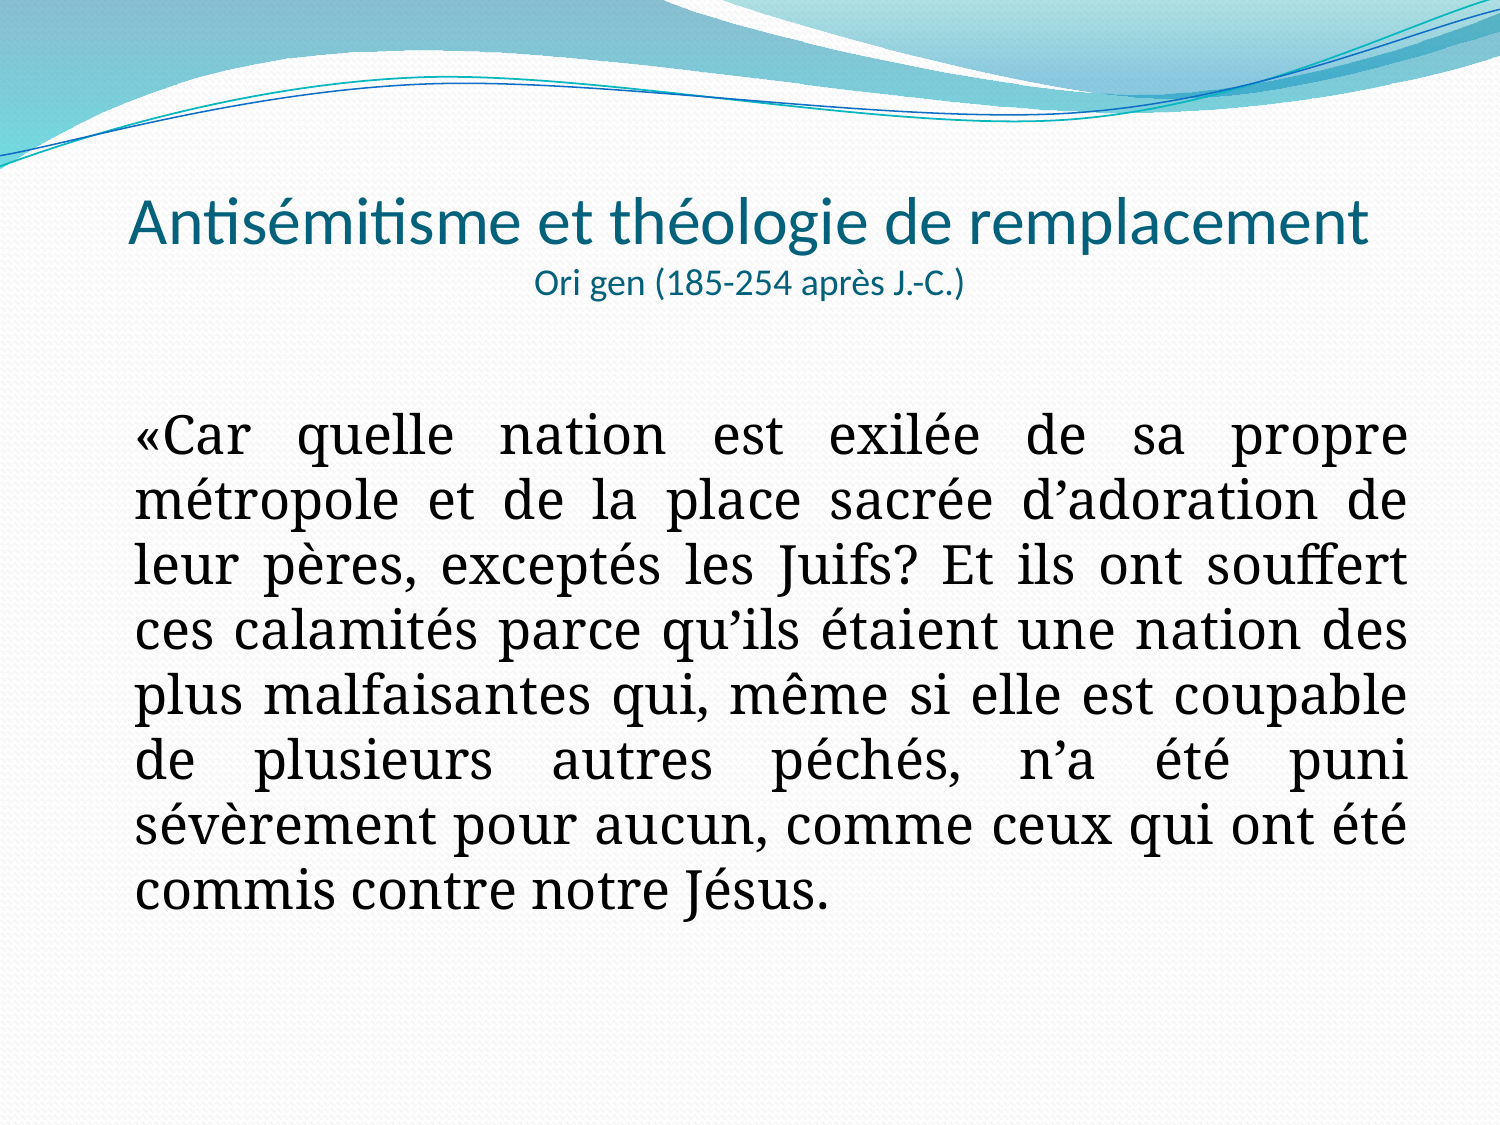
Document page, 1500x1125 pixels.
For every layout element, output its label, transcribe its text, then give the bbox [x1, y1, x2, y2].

list «Car quelle nation est exilée de sa propre métropole et de la place sacrée d’adoration de leur pères, exceptés les Juifs? Et ils ont souffert ces calamités parce qu’ils étaient une nation des plus malfaisantes qui, même si elle est coupable de plusieurs autres péchés, n’a été puni sévèrement pour aucun, comme ceux qui ont été commis contre notre Jésus. [75, 317, 1425, 1038]
title Antisémitisme et théologie de remplacement Ori gen (185-254 après J.-C.) [75, 115, 1425, 303]
